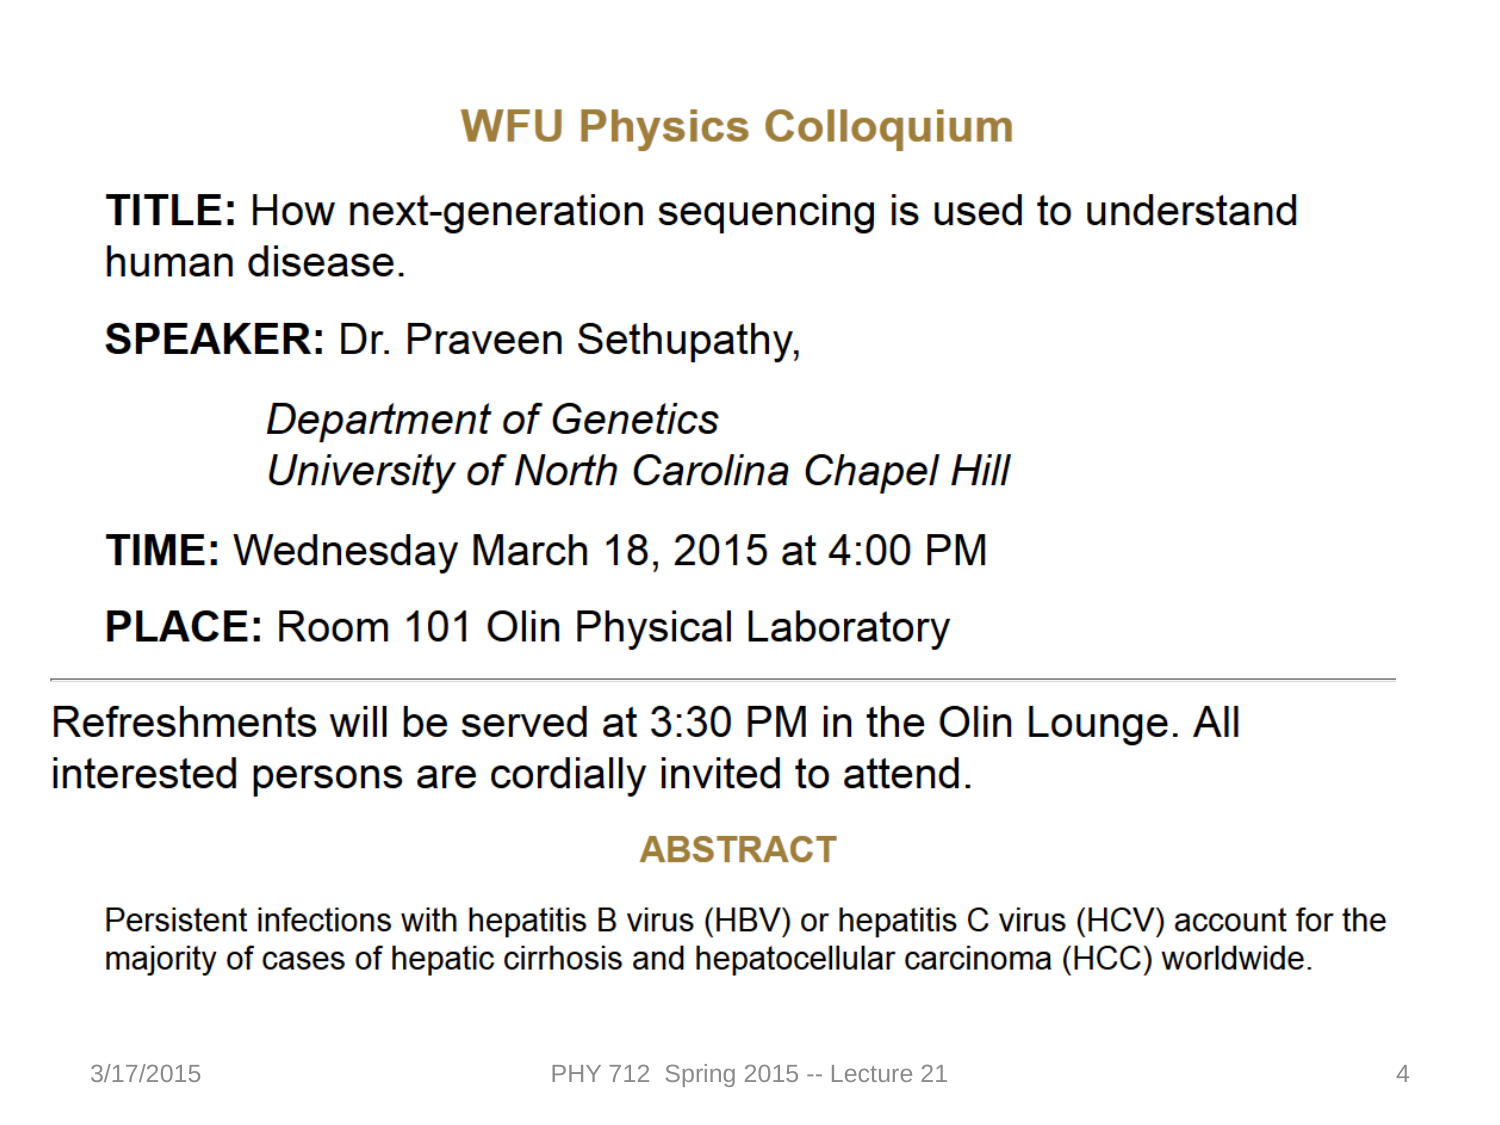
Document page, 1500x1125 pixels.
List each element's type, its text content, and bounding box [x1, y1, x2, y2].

footer PHY 712 Spring 2015 -- Lecture 21 [512, 1042, 988, 1103]
slide_number 4 [1074, 1042, 1425, 1103]
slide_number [75, 1042, 425, 1103]
picture [47, 88, 1396, 978]
